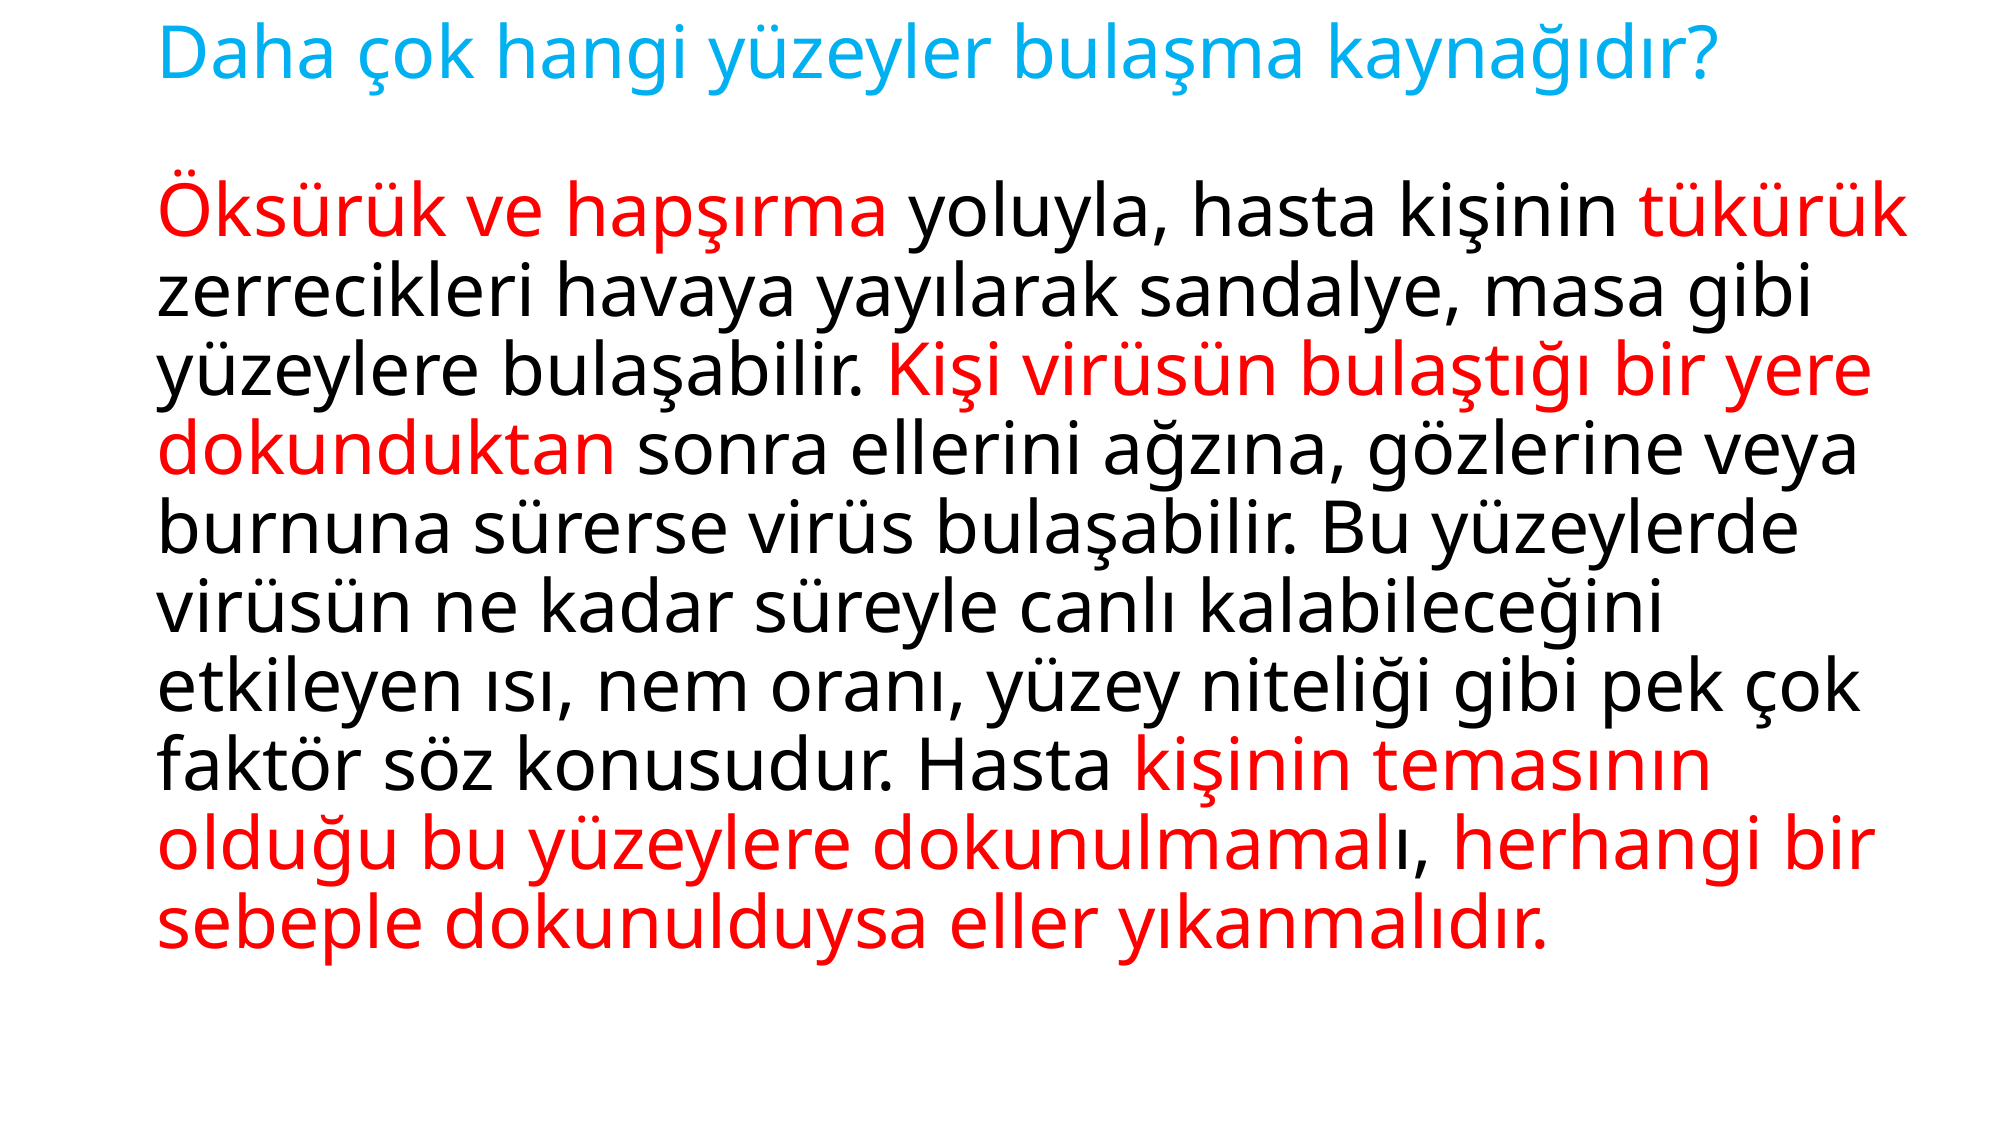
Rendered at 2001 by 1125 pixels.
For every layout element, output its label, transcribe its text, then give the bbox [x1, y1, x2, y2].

title Daha çok hangi yüzeyler bulaşma kaynağıdır? Öksürük ve hapşırma yoluyla, hasta kişinin tükürük zerrecikleri havaya yayılarak sandalye, masa gibi yüzeylere bulaşabilir. Kişi virüsün bulaştığı bir yere dokunduktan sonra ellerini ağzına, gözlerine veya burnuna sürerse virüs bulaşabilir. Bu yüzeylerde virüsün ne kadar süreyle canlı kalabileceğini etkileyen ısı, nem oranı, yüzey niteliği gibi pek çok faktör söz konusudur. Hasta kişinin temasının olduğu bu yüzeylere dokunulmamalı, herhangi bir sebeple dokunulduysa eller yıkanmalıdır. [141, 0, 1950, 1077]
